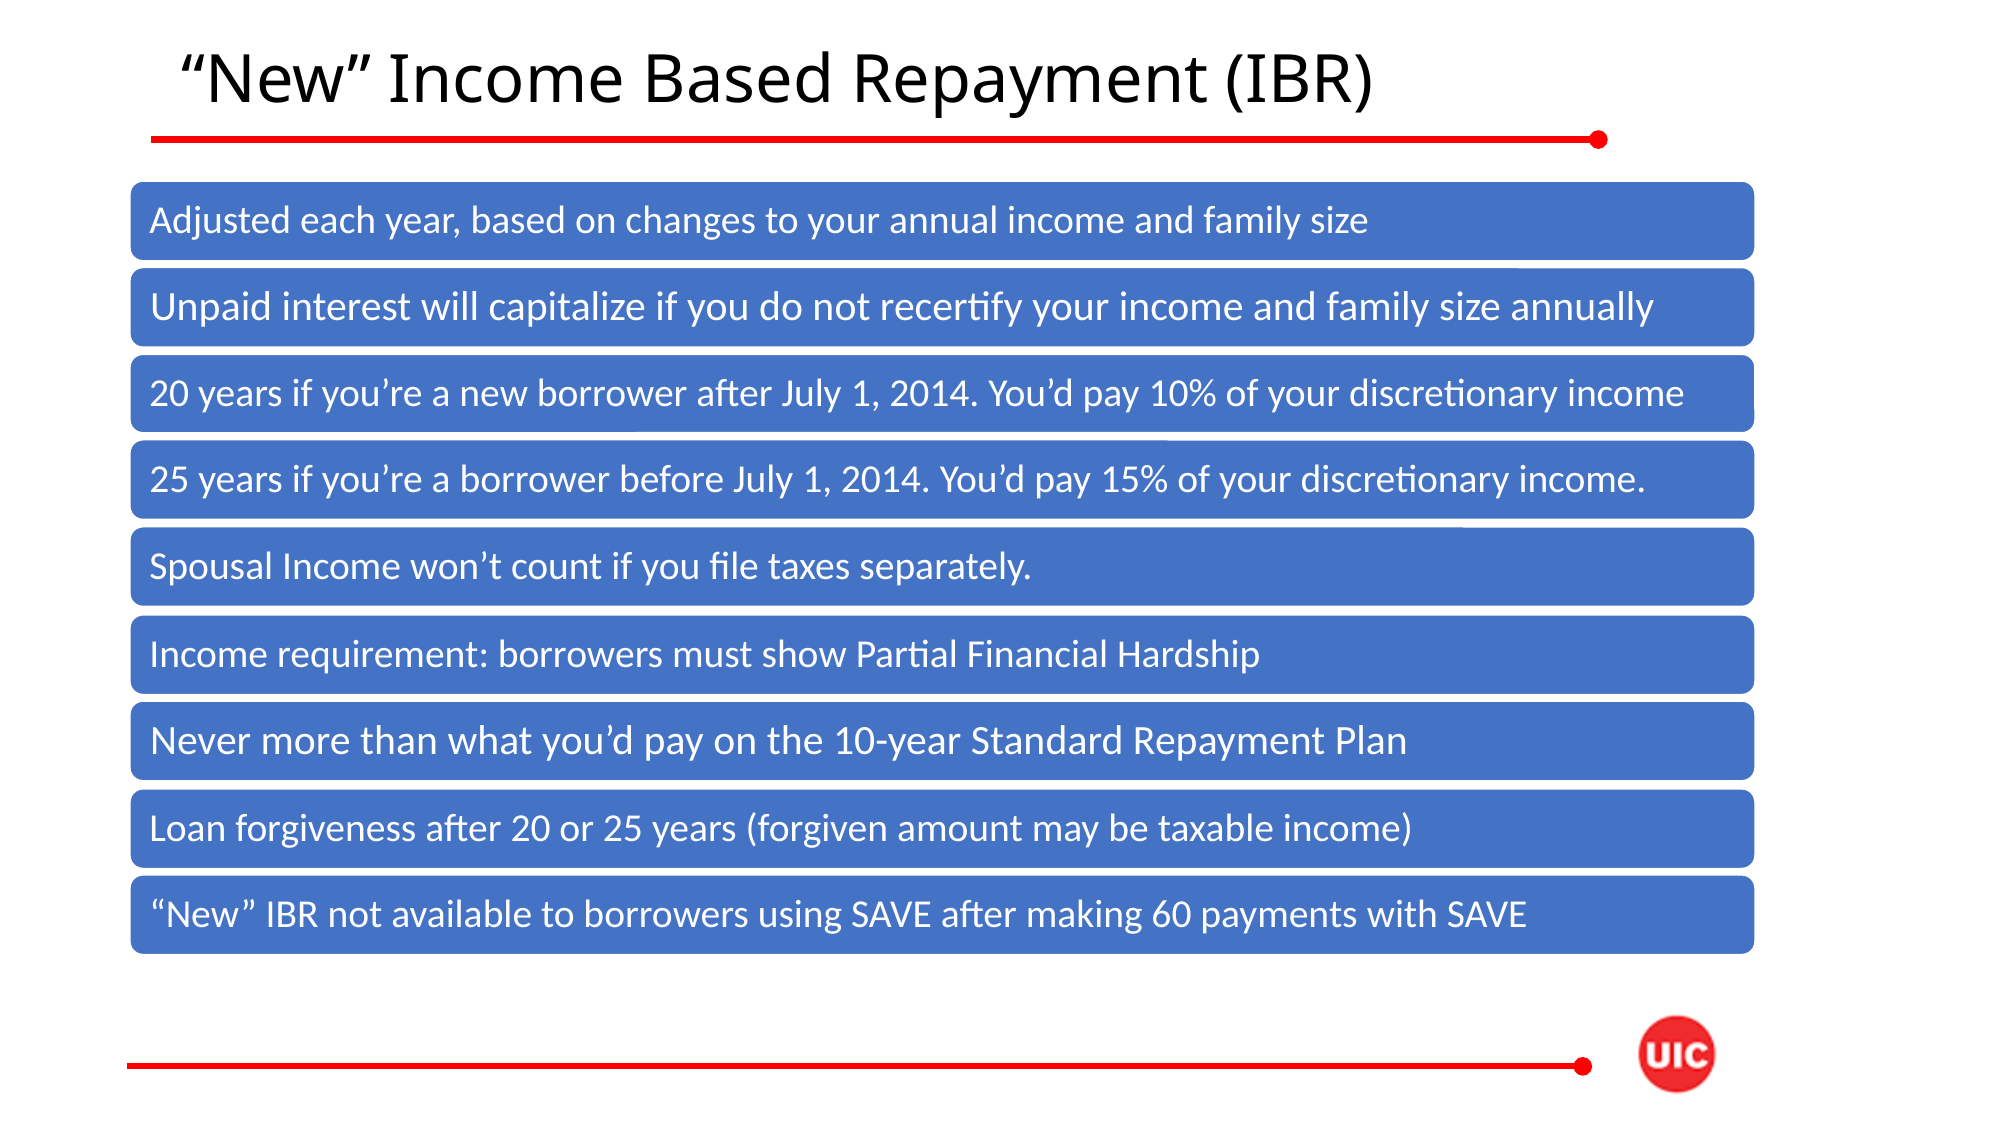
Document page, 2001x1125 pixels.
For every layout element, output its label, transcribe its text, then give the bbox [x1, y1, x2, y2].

text_box “New” Income Based Repayment (IBR) [149, 28, 1486, 123]
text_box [129, 174, 1756, 968]
picture [1638, 1013, 1723, 1100]
